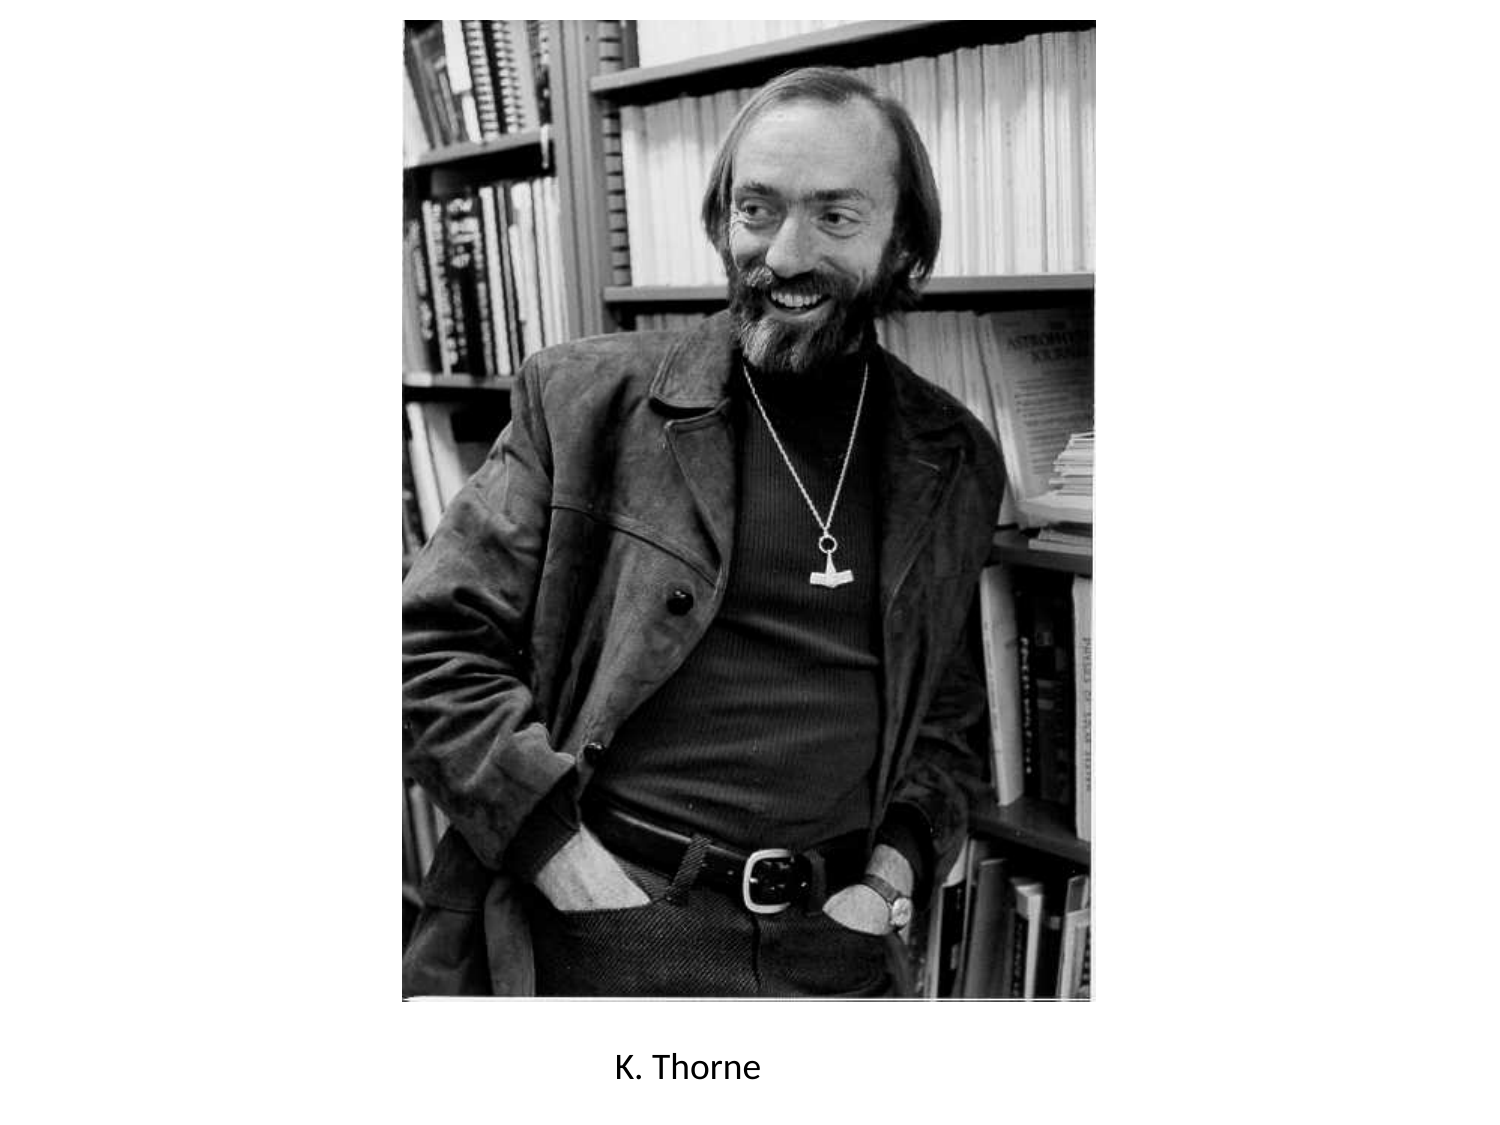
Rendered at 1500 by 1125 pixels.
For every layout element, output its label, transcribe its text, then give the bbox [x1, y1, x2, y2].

text_box K. Thorne [600, 1034, 1046, 1094]
picture [401, 20, 1096, 1003]
